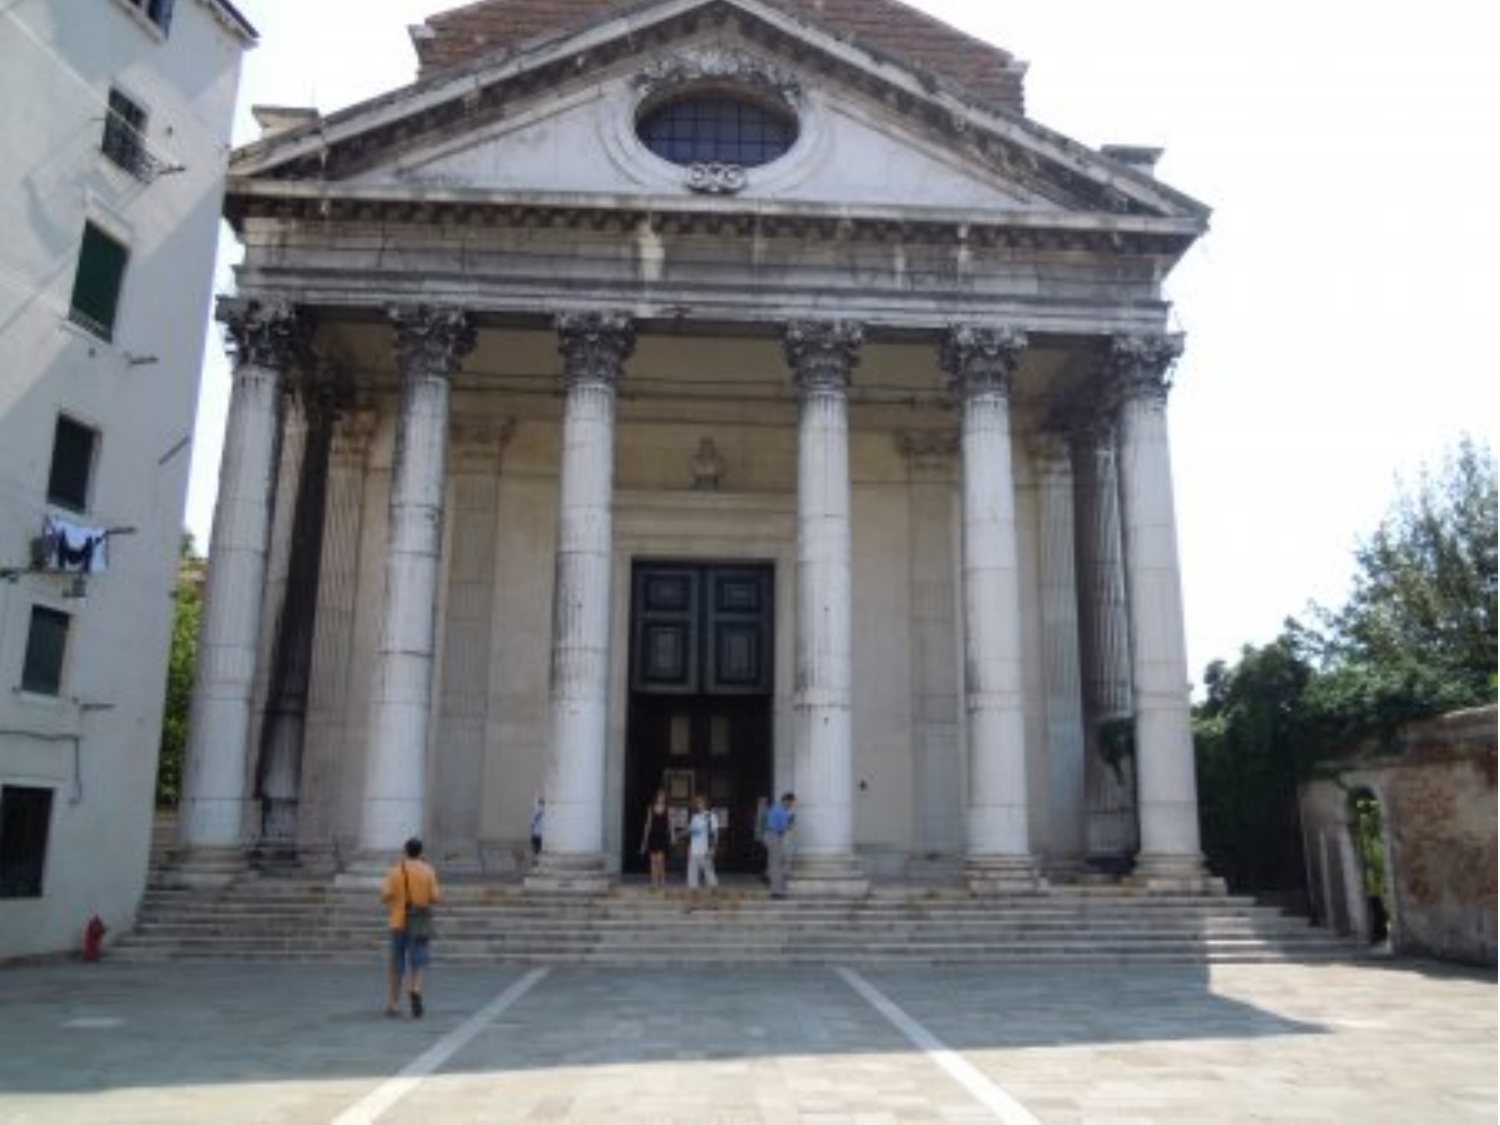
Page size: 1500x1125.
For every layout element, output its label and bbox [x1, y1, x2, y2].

list [0, 0, 1498, 1125]
